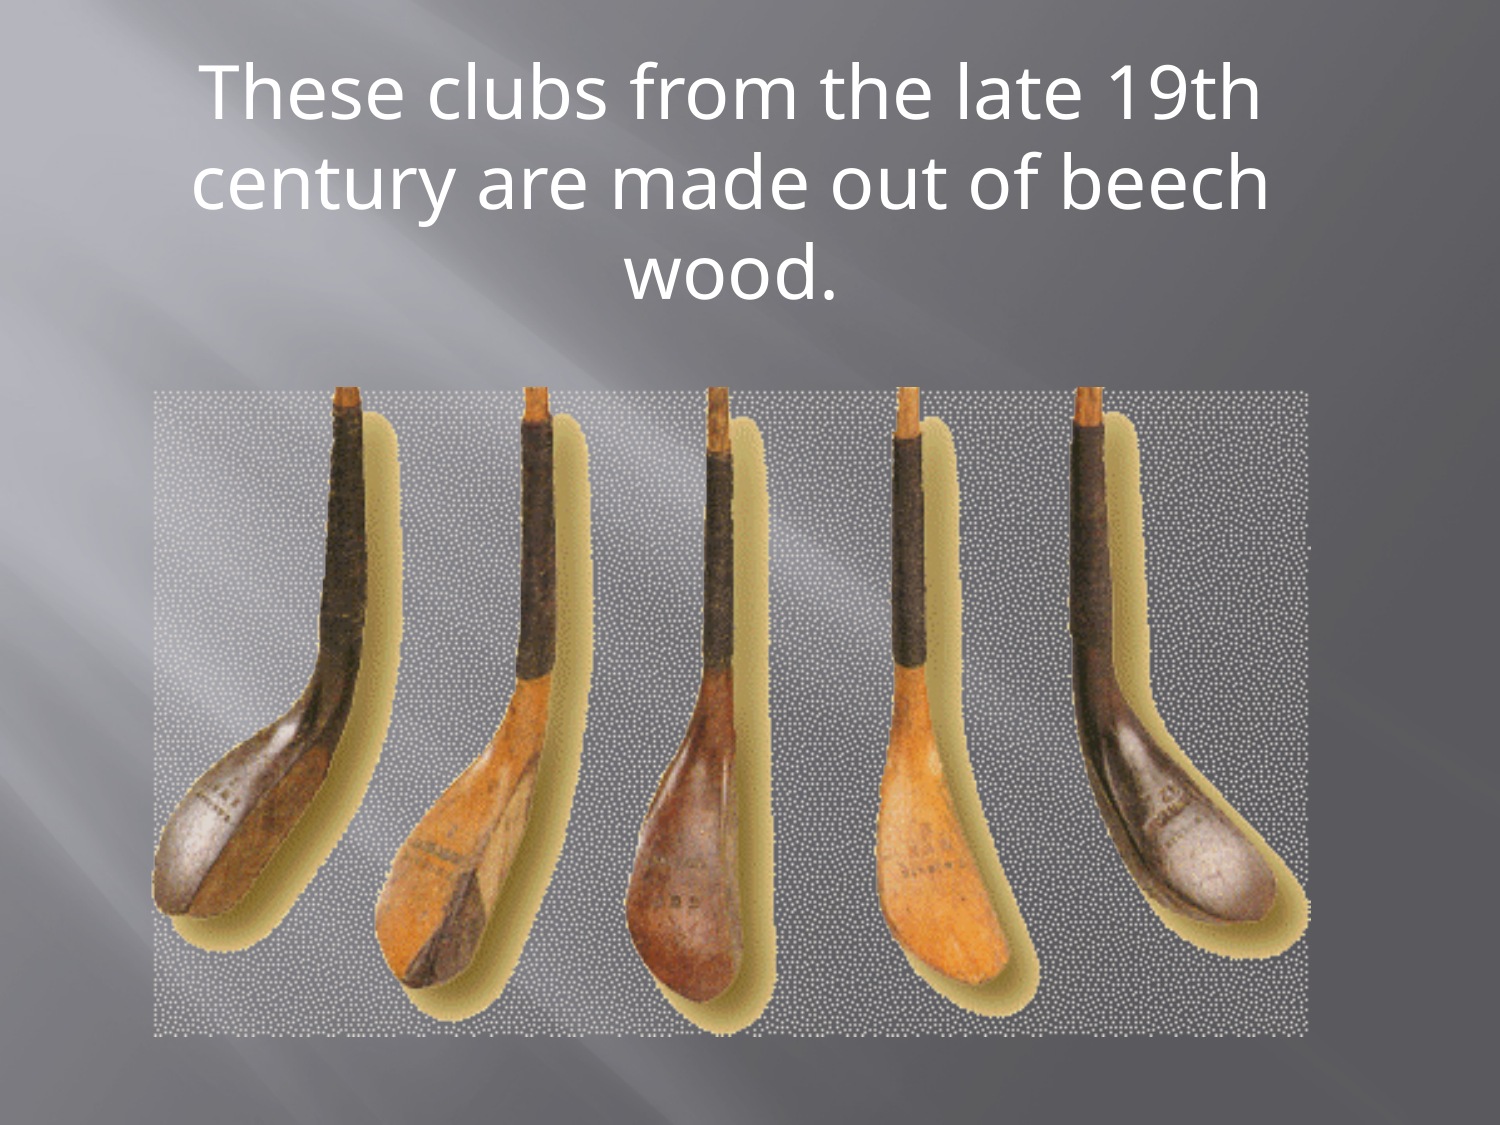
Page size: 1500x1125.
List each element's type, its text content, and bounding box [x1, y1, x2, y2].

picture [149, 387, 1312, 1038]
text_box These clubs from the late 19th century are made out of beech wood. [150, 37, 1313, 323]
